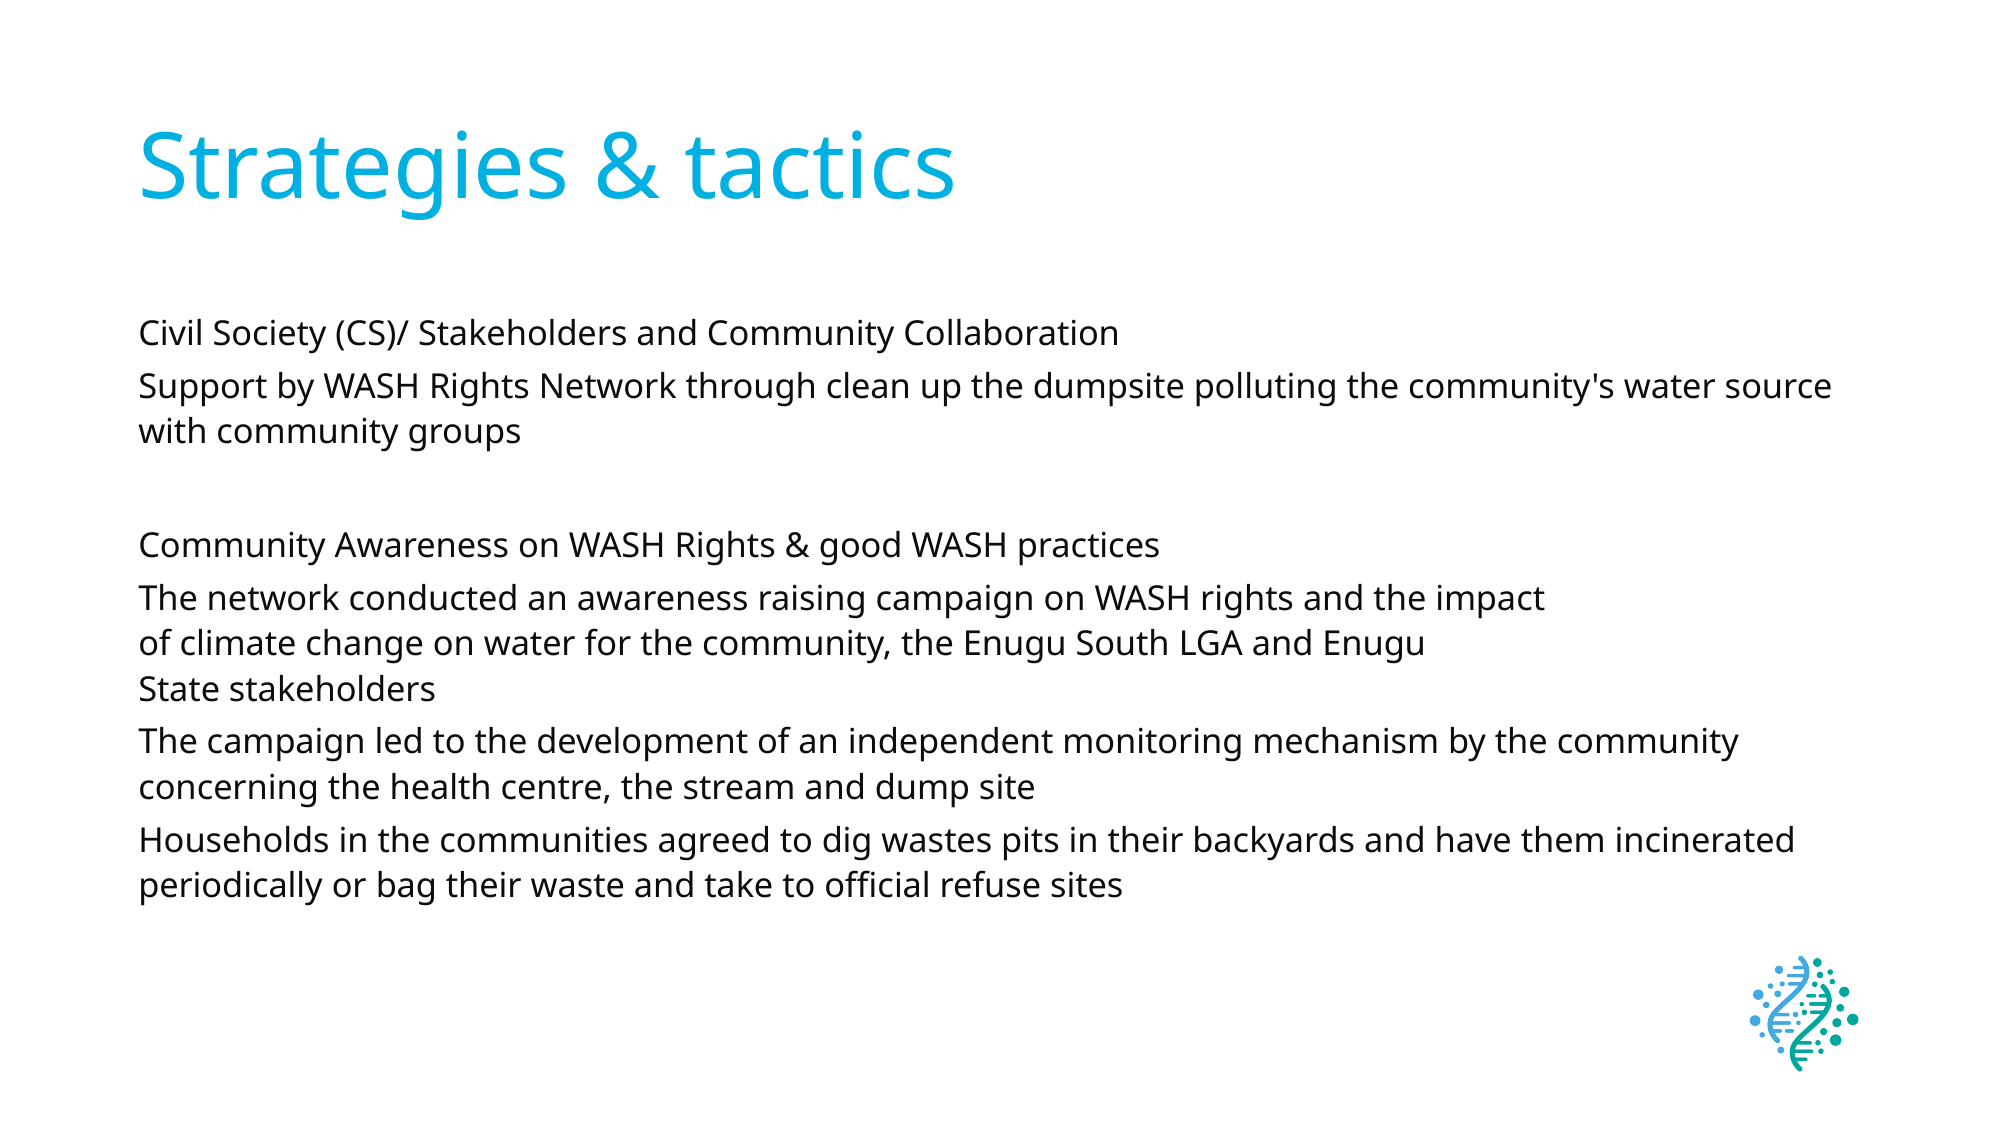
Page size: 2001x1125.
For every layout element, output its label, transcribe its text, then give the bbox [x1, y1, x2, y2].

list Civil Society (CS)/ Stakeholders and Community Collaboration Support by WASH Rights Network through clean up the dumpsite polluting the community's water source with community groups Community Awareness on WASH Rights & good WASH practices The network conducted an awareness raising campaign on WASH rights and the impact of climate change on water for the community, the Enugu South LGA and Enugu State stakeholders The campaign led to the development of an independent monitoring mechanism by the community concerning the health centre, the stream and dump site Households in the communities agreed to dig wastes pits in their backyards and have them incinerated periodically or bag their waste and take to official refuse sites [123, 299, 1880, 919]
picture [1749, 954, 1859, 1073]
title Strategies & tactics [123, 59, 1880, 278]
